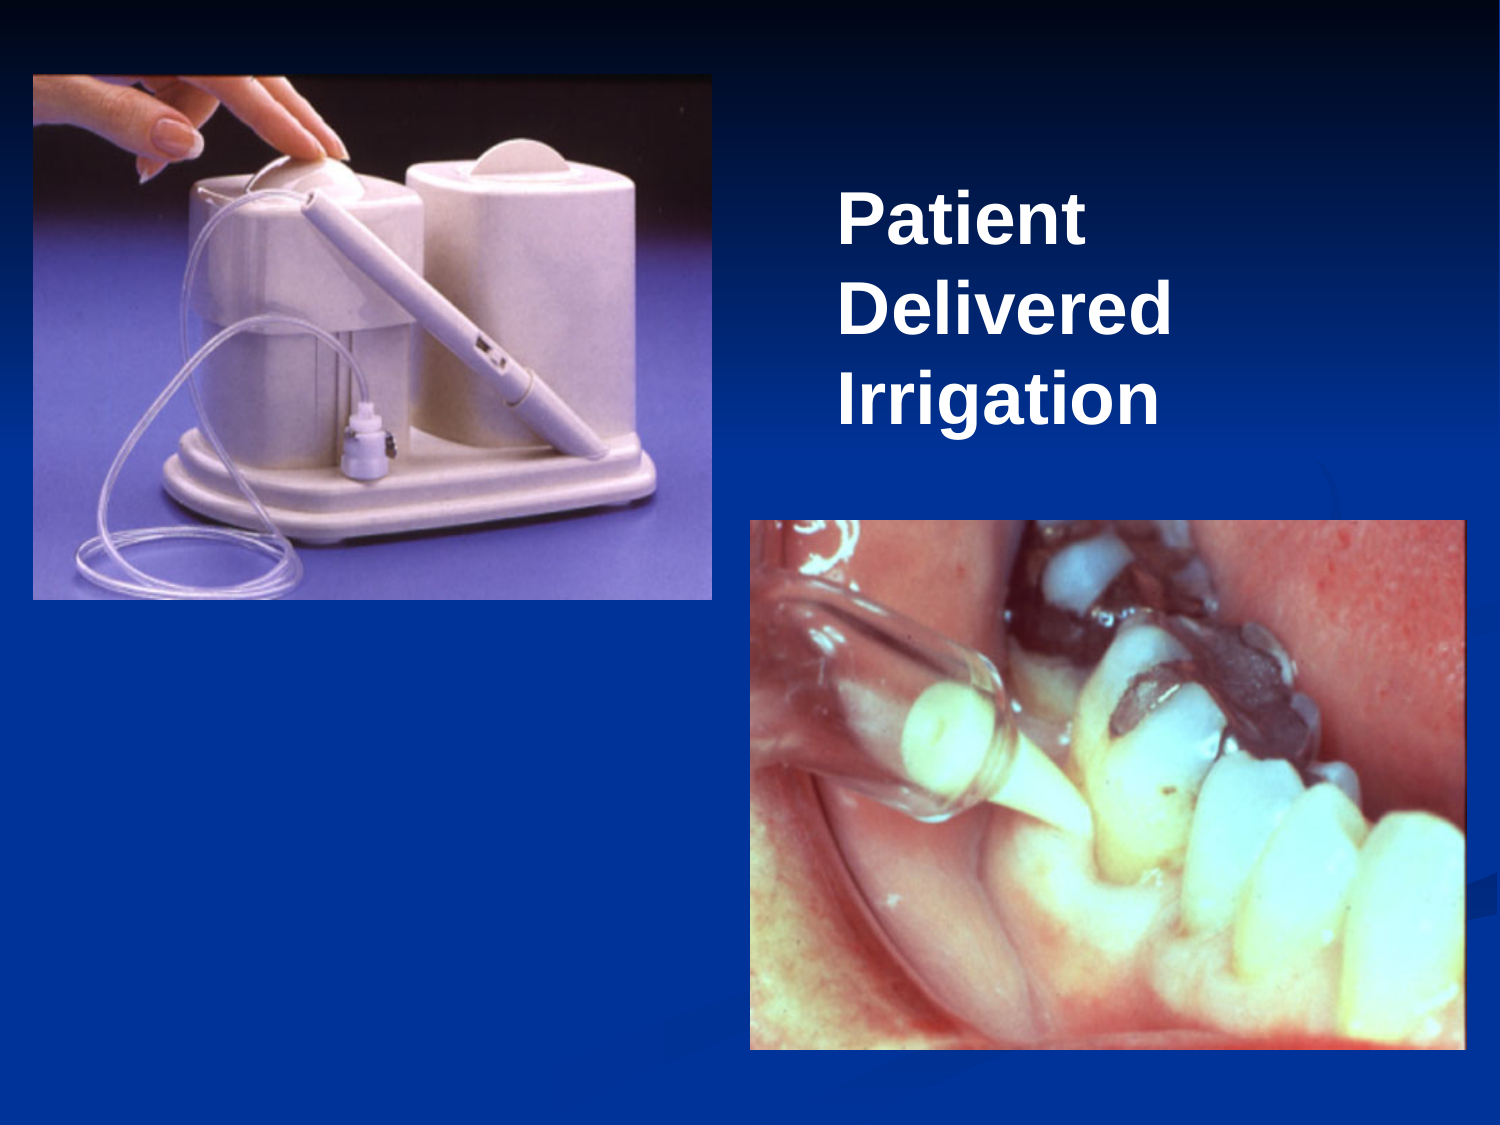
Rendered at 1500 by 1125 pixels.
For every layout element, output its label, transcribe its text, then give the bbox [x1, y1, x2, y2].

picture [33, 74, 712, 601]
picture [749, 520, 1467, 1051]
text_box Patient Delivered Irrigation [822, 162, 1422, 448]
